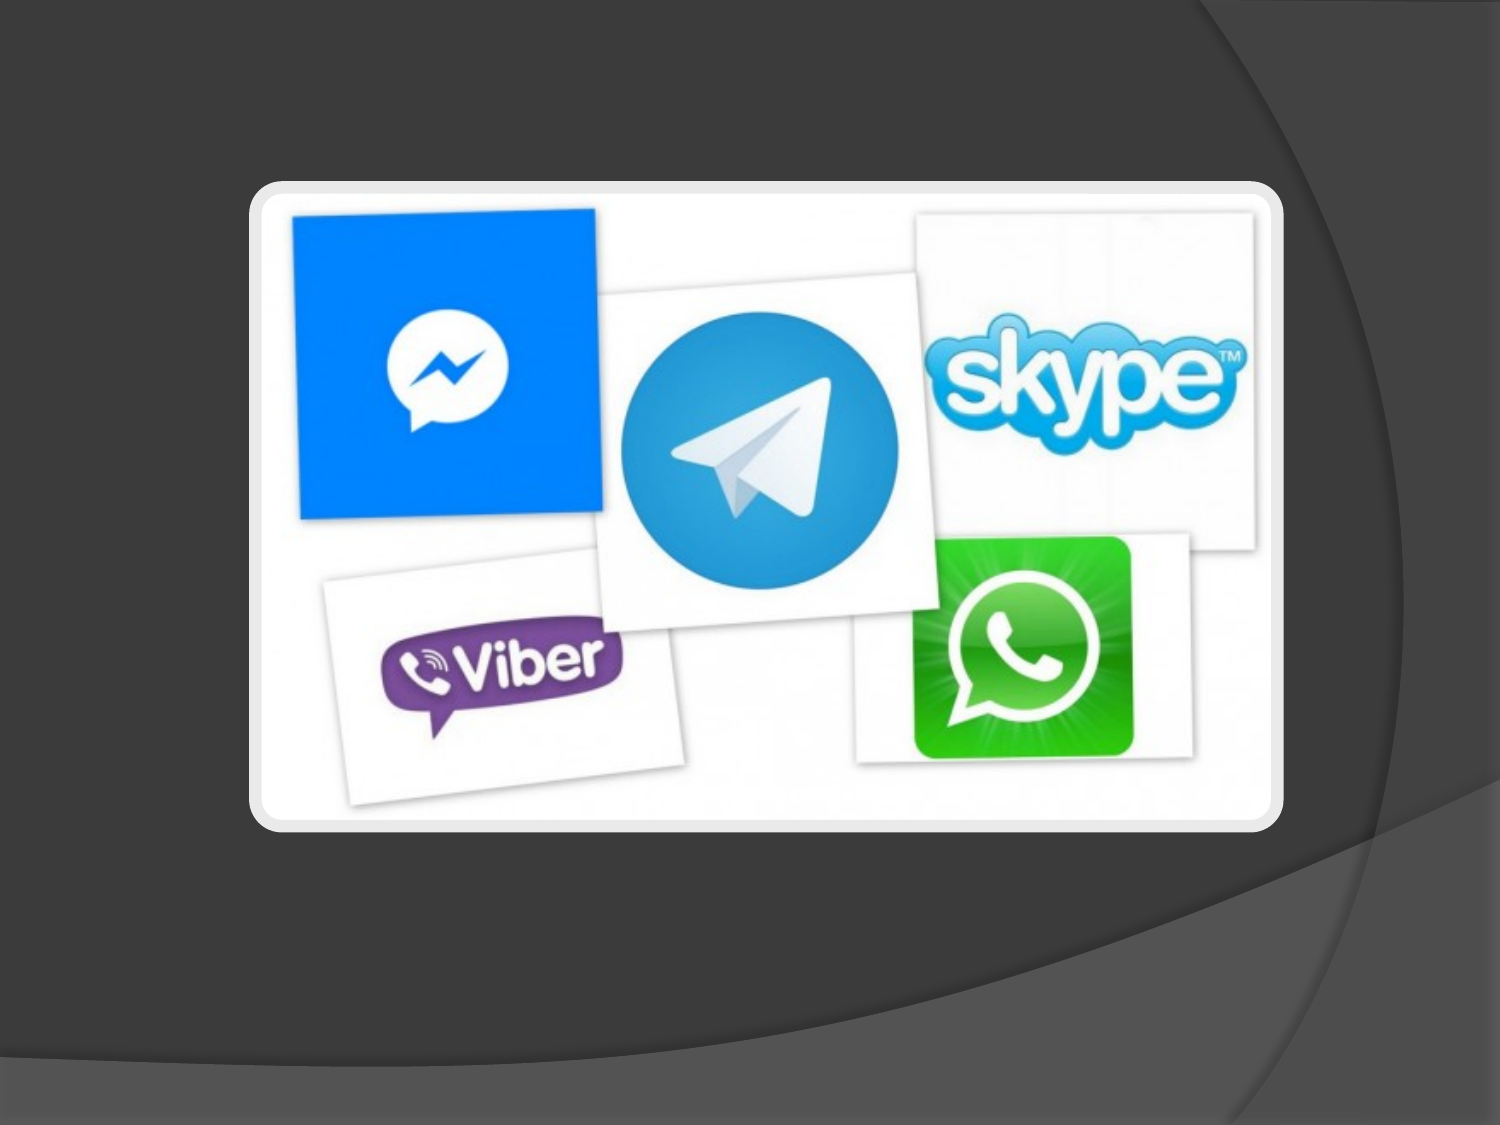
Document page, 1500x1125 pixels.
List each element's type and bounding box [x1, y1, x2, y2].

picture [255, 187, 1278, 827]
